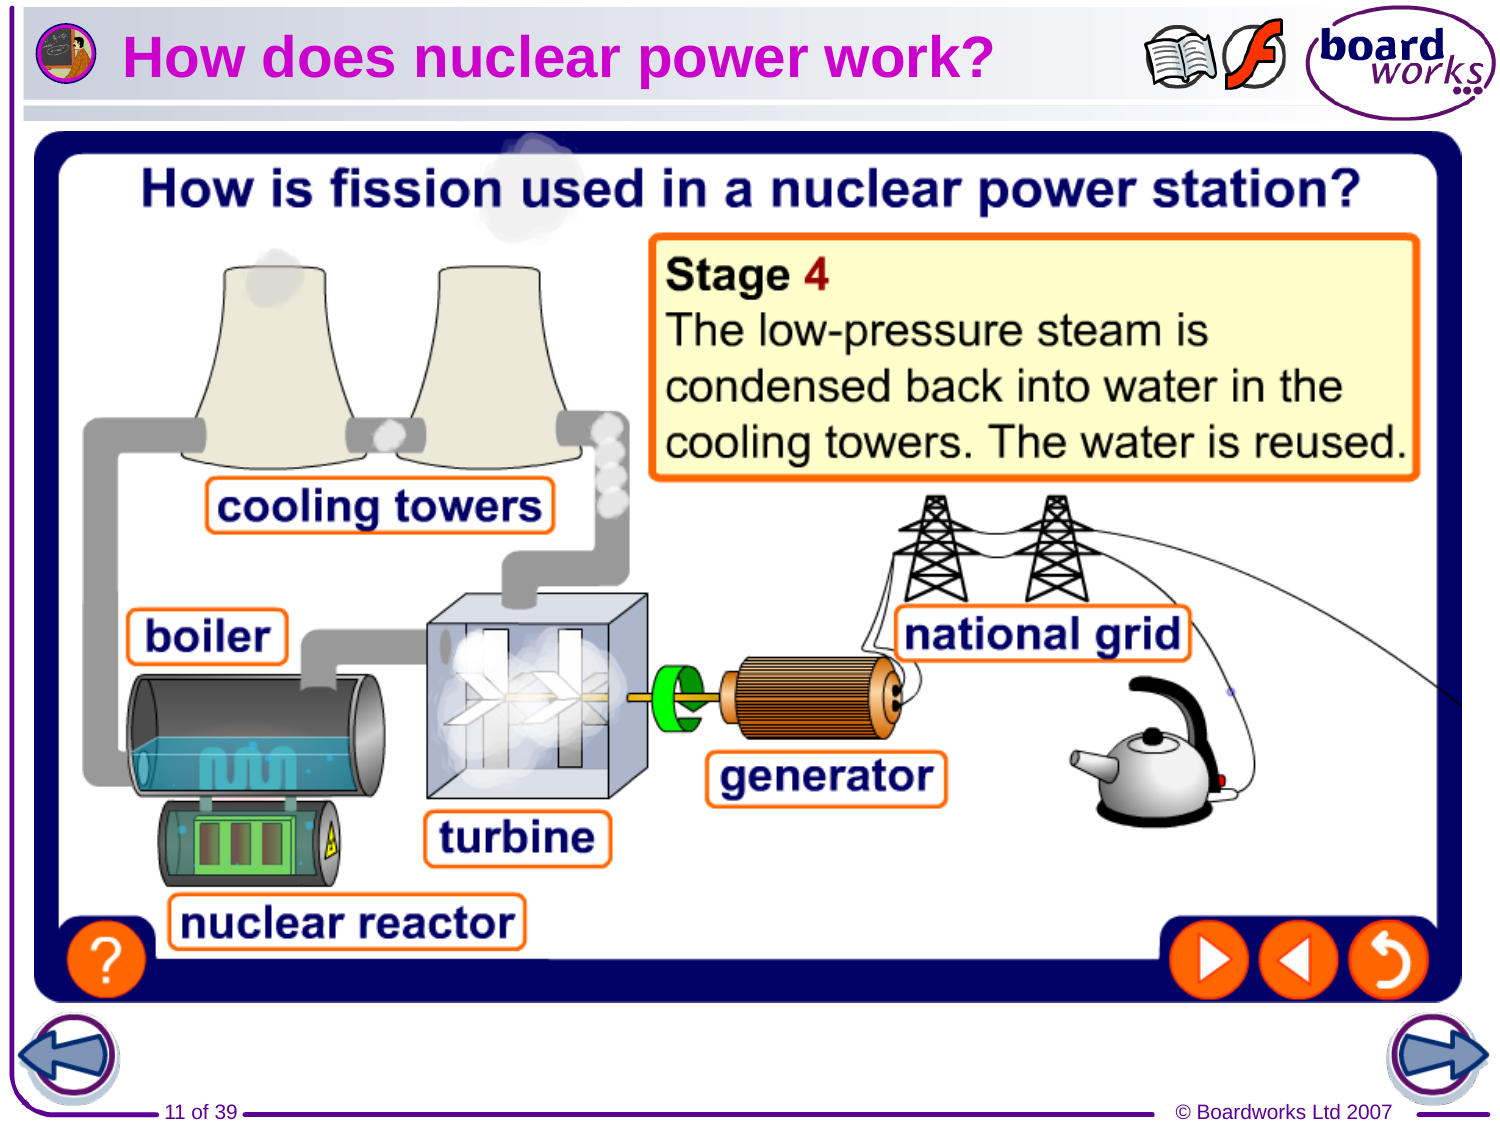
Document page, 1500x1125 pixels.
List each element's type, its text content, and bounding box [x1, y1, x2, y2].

title How does nuclear power work? [91, 8, 1392, 100]
picture [0, 0, 1500, 1125]
